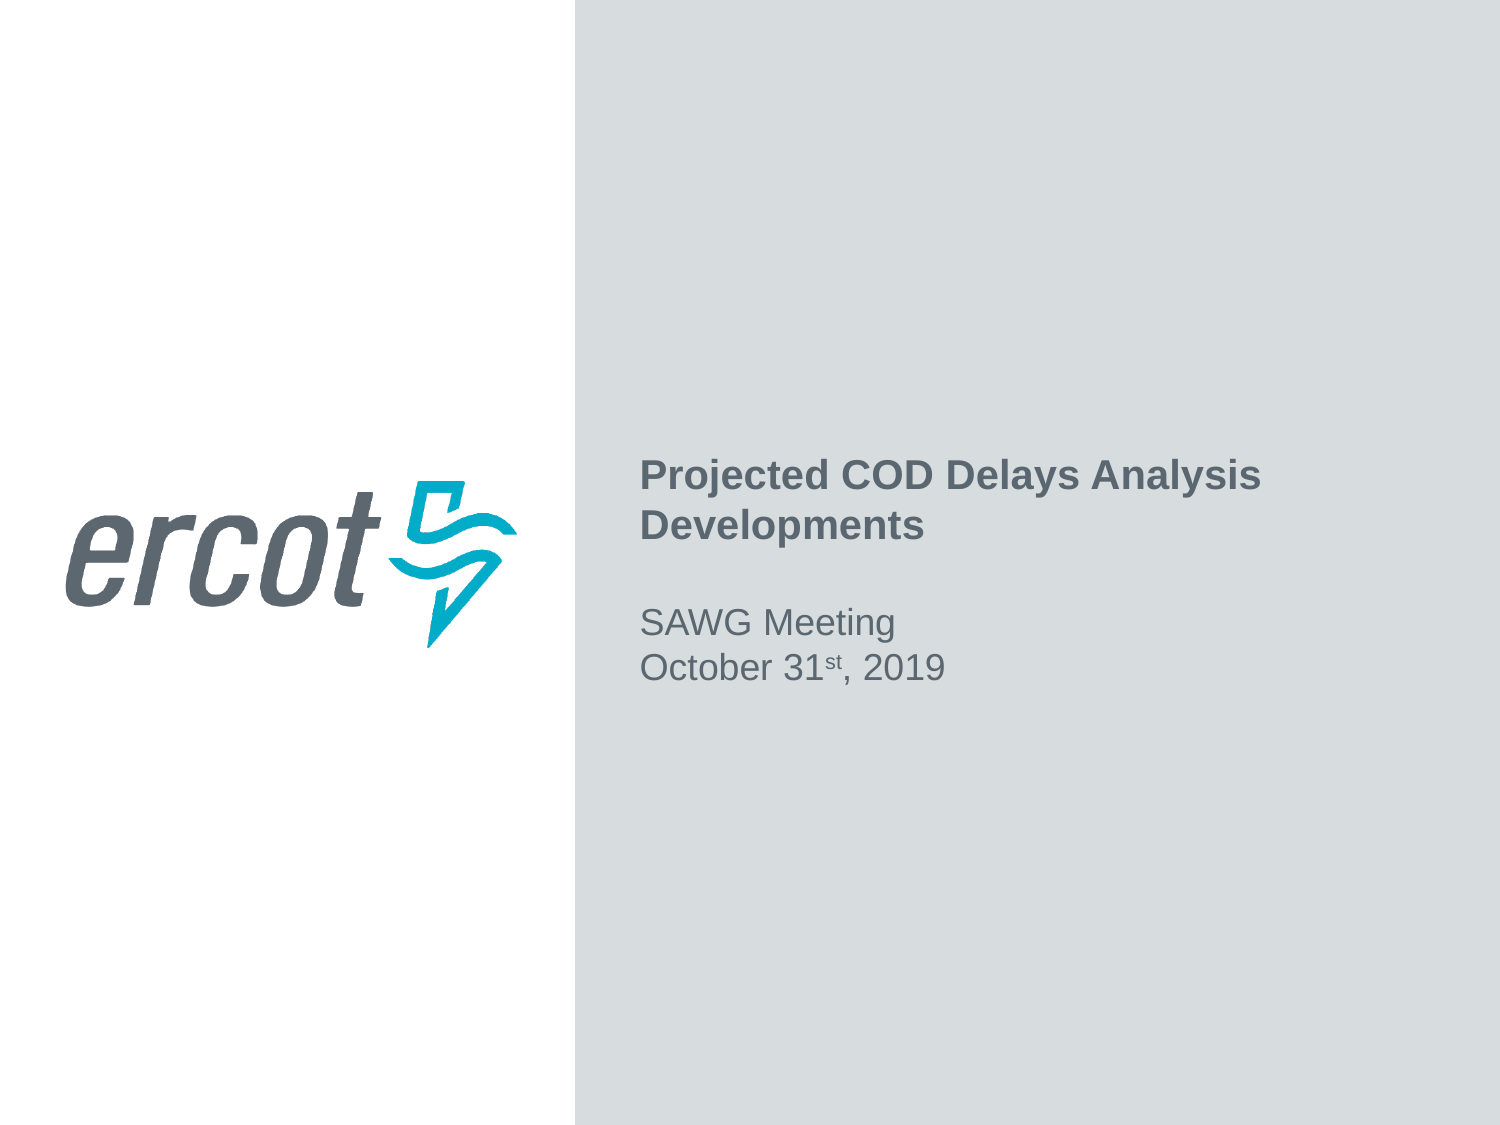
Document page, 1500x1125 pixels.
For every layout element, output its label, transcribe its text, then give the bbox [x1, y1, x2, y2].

picture [56, 471, 525, 654]
text_box Projected COD Delays Analysis Developments SAWG Meeting October 31st, 2019 [624, 395, 1450, 696]
